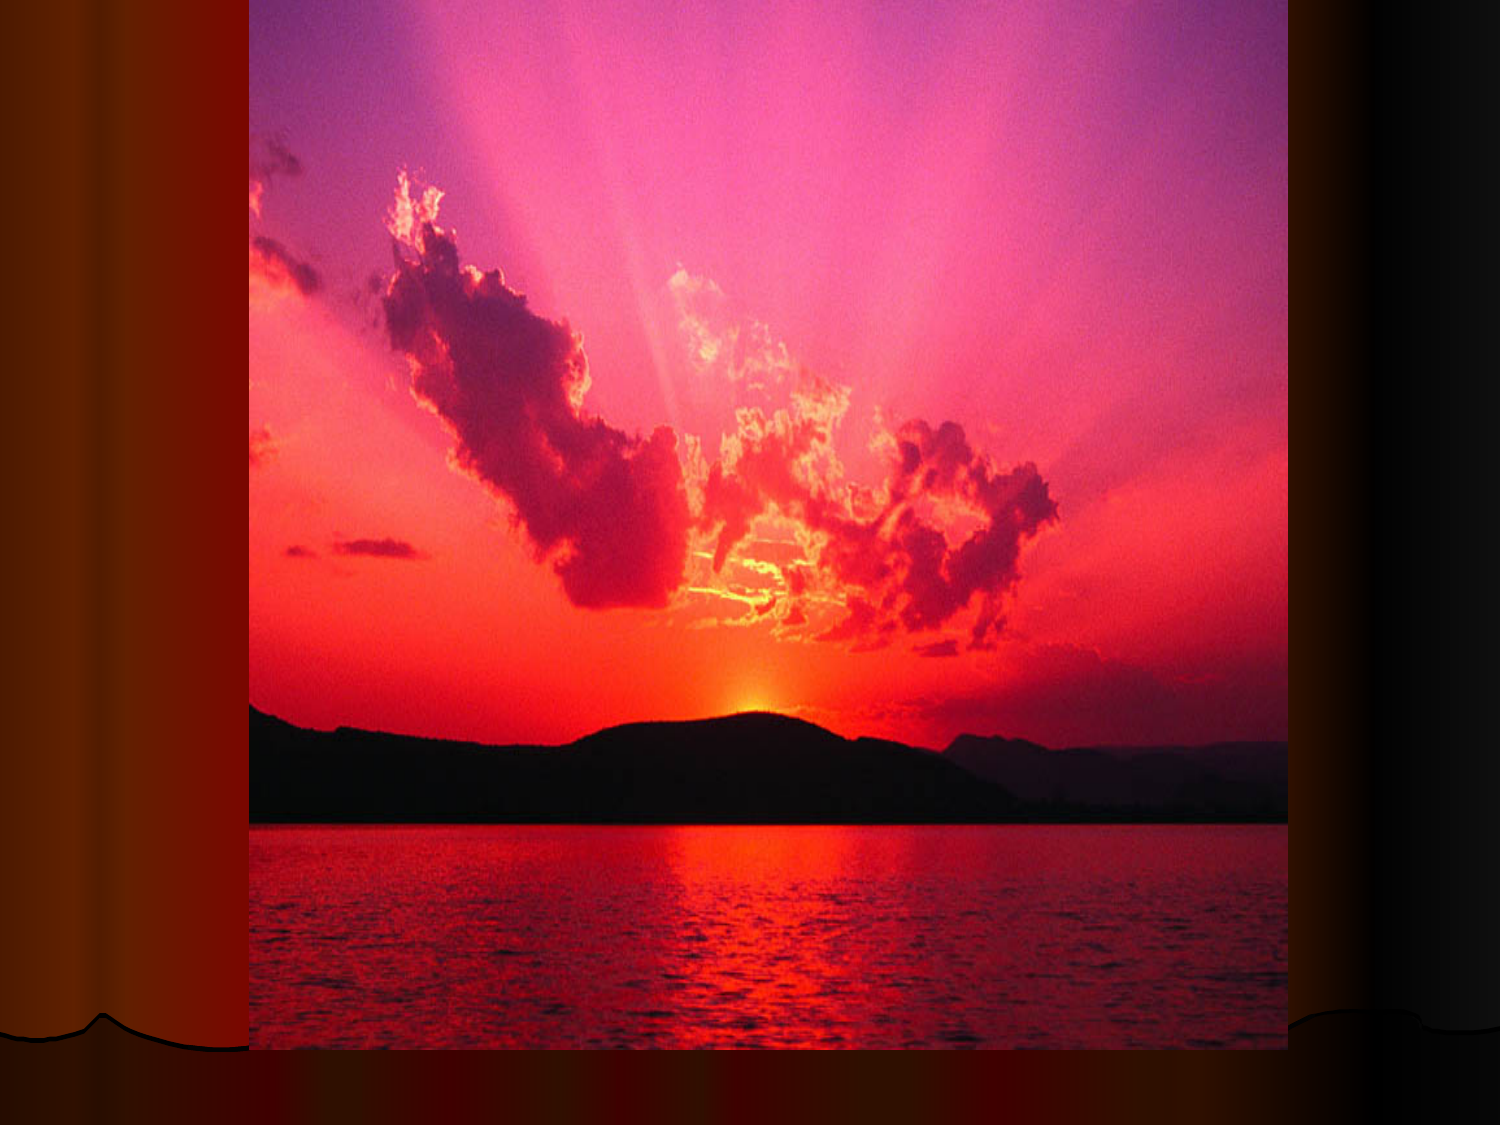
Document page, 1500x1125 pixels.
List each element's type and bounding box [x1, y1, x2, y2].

picture [249, 0, 1288, 1051]
